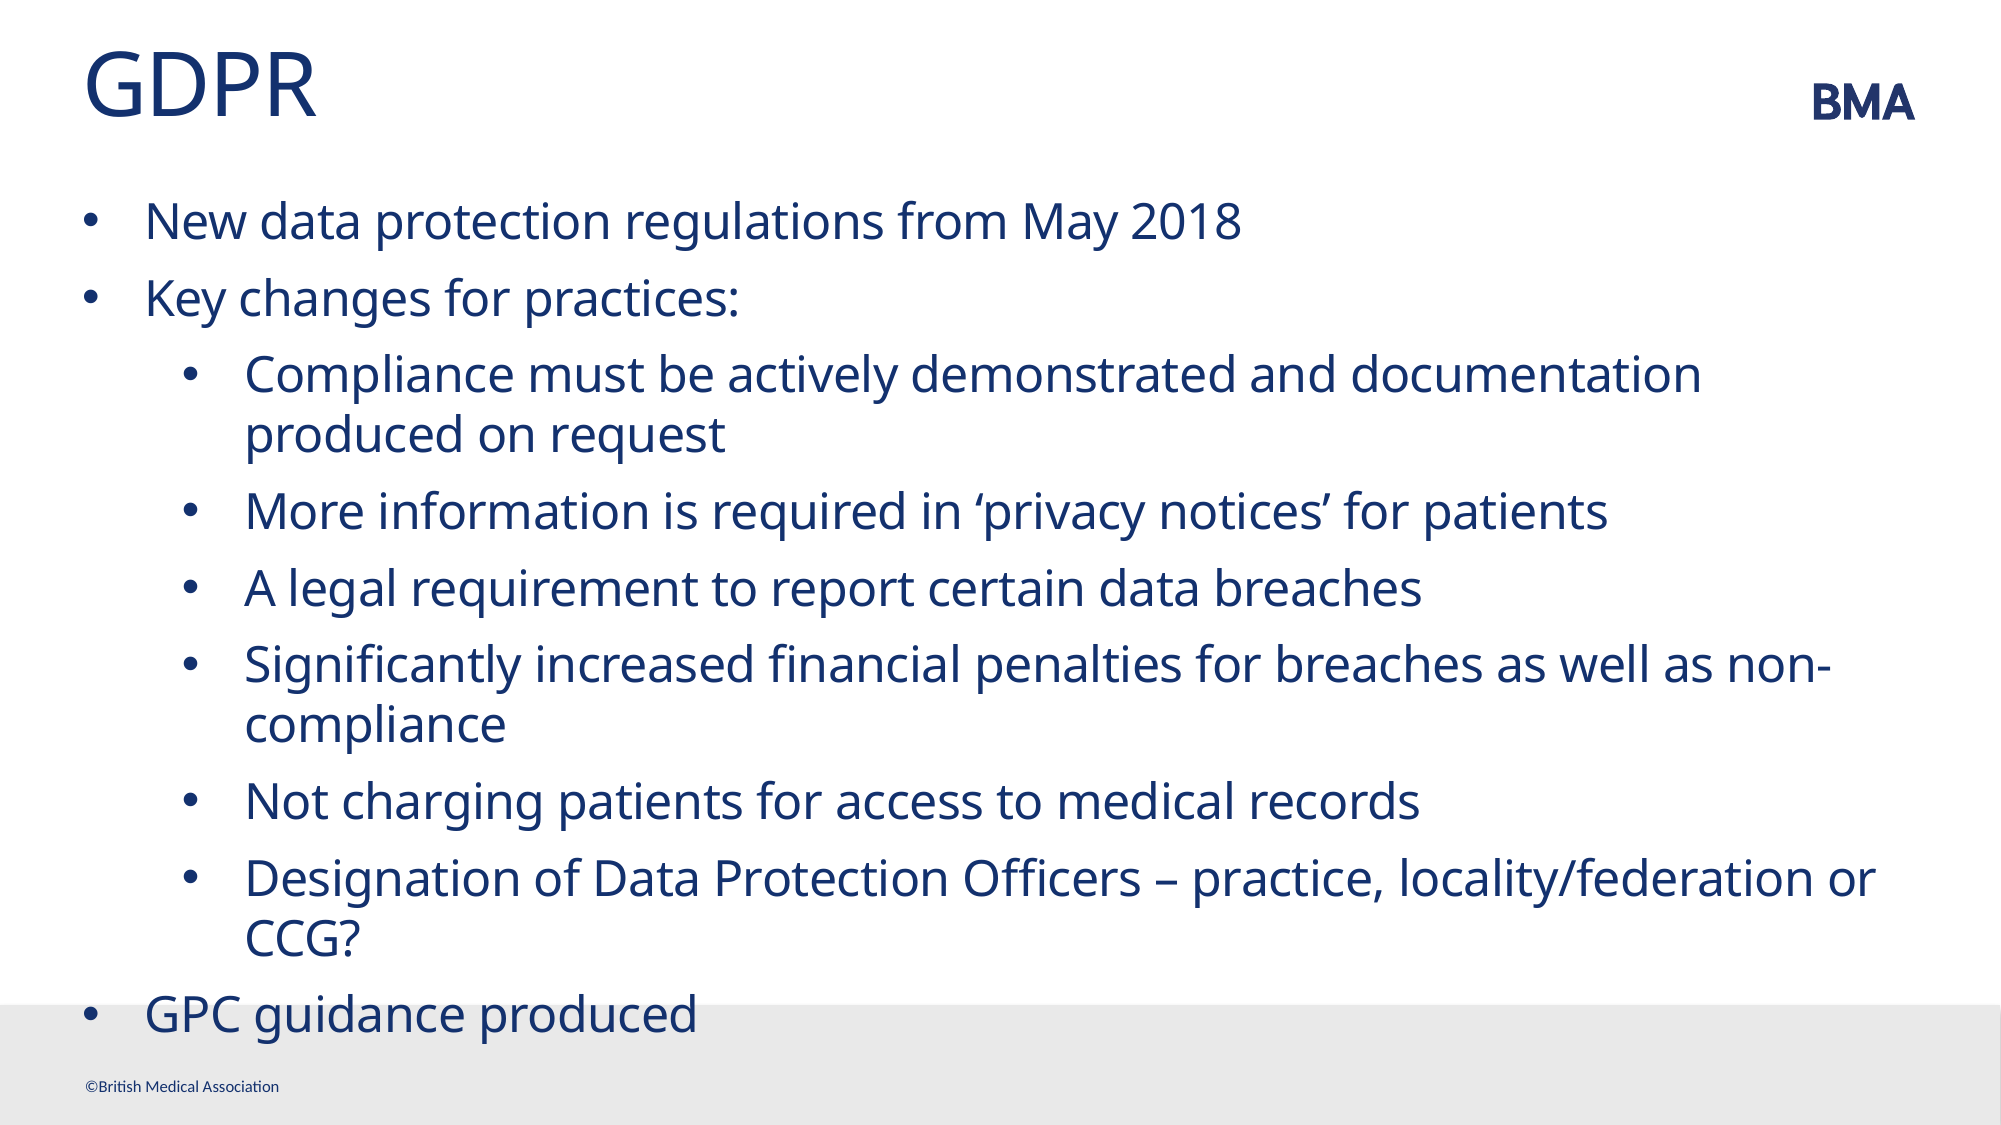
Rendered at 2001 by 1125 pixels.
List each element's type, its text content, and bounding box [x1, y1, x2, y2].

title GDPR [82, 39, 1827, 148]
list New data protection regulations from May 2018 Key changes for practices: Compliance must be actively demonstrated and documentation produced on request More information is required in ‘privacy notices’ for patients A legal requirement to report certain data breaches Significantly increased financial penalties for breaches as well as non-compliance Not charging patients for access to medical records Designation of Data Protection Officers – practice, locality/federation or CCG? GPC guidance produced [82, 189, 1916, 914]
